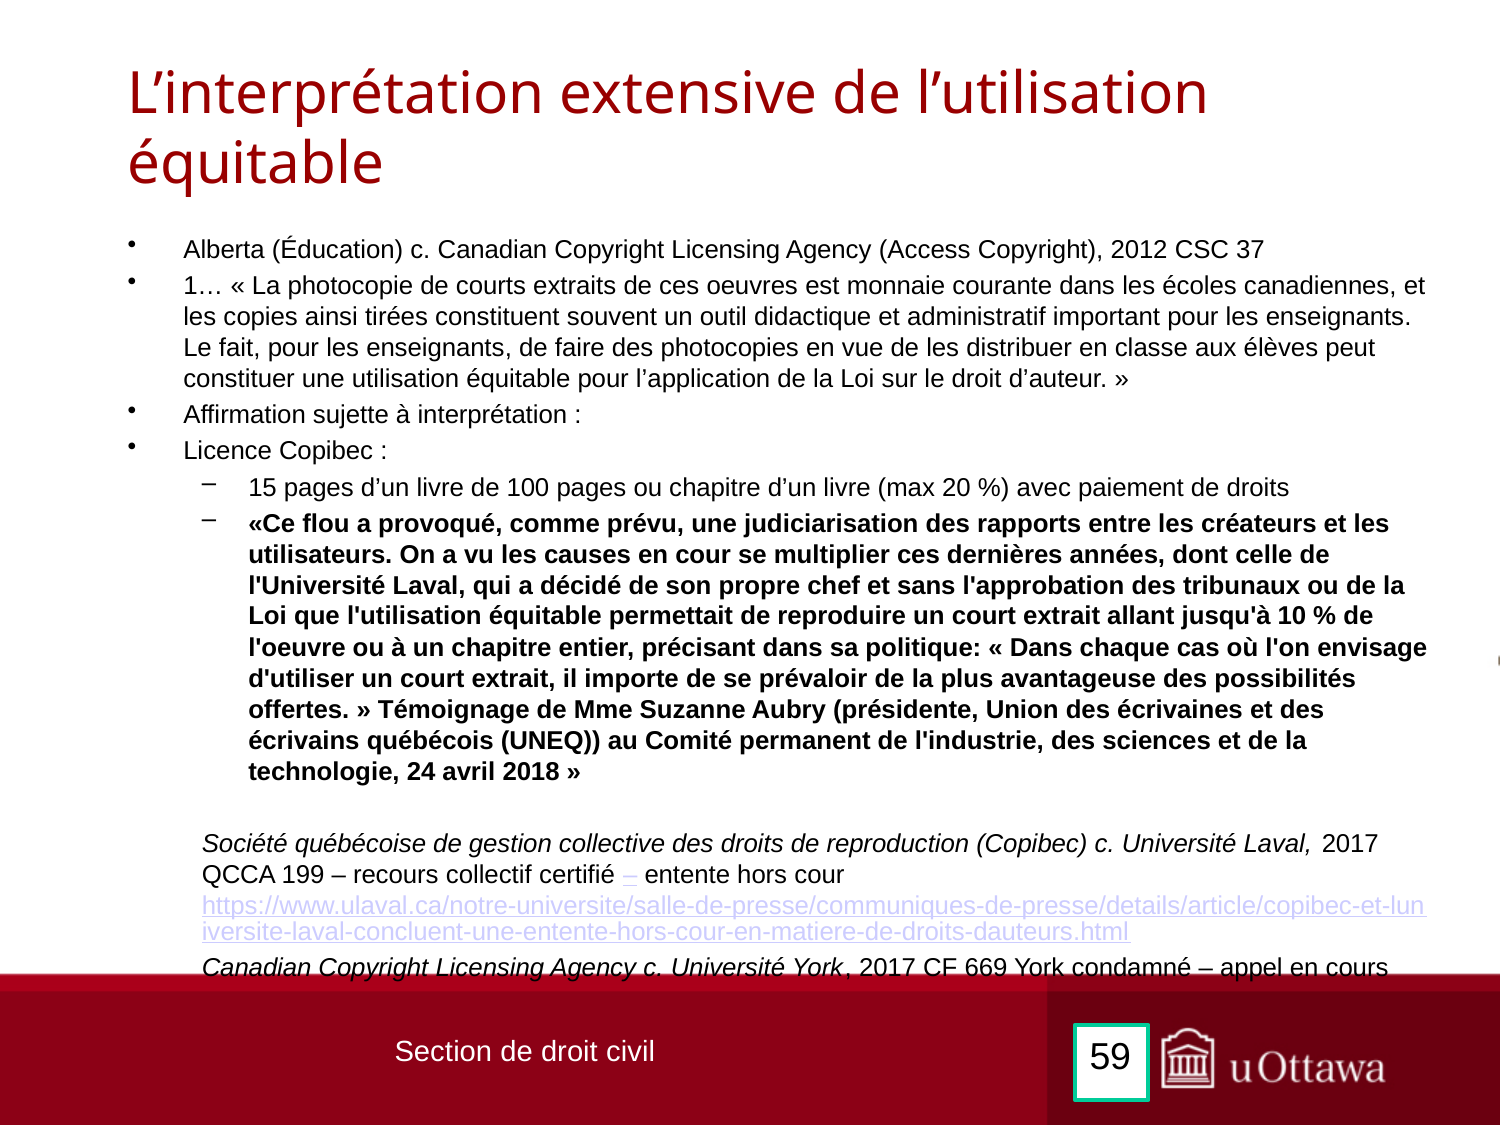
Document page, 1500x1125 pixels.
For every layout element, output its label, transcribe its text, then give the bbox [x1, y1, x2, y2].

footer Section de droit civil [49, 1024, 1001, 1076]
picture [0, 0, 1500, 1125]
list Alberta (Éducation) c. Canadian Copyright Licensing Agency (Access Copyright), 2012 CSC 37 1… « La photocopie de courts extraits de ces oeuvres est monnaie courante dans les écoles canadiennes, et les copies ainsi tirées constituent souvent un outil didactique et administratif important pour les enseignants. Le fait, pour les enseignants, de faire des photocopies en vue de les distribuer en classe aux élèves peut constituer une utilisation équitable pour l’application de la Loi sur le droit d’auteur. » Affirmation sujette à interprétation : Licence Copibec : 15 pages d’un livre de 100 pages ou chapitre d’un livre (max 20 %) avec paiement de droits «Ce flou a provoqué, comme prévu, une judiciarisation des rapports entre les créateurs et les utilisateurs. On a vu les causes en cour se multiplier ces dernières années, dont celle de l'Université Laval, qui a décidé de son propre chef et sans l'approbation des tribunaux ou de la Loi que l'utilisation équitable permettait de reproduire un court extrait allant jusqu'à 10 % de l'oeuvre ou à un chapitre entier, précisant dans sa politique: « Dans chaque cas où l'on envisage d'utiliser un court extrait, il importe de se prévaloir de la plus avantageuse des possibilités offertes. » Témoignage de Mme Suzanne Aubry (présidente, Union des écrivaines et des écrivains québécois (UNEQ)) au Comité permanent de l'industrie, des sciences et de la technologie, 24 avril 2018 » Société québécoise de gestion collective des droits de reproduction (Copibec) c. Université Laval, 2017 QCCA 199 – recours collectif certifié – entente hors cour https://www.ulaval.ca/notre-universite/salle-de-presse/communiques-de-presse/details/article/copibec-et-luniversite-laval-concluent-une-entente-hors-cour-en-matiere-de-droits-dauteurs.html Canadian Copyright Licensing Agency c. Université York, 2017 CF 669 York condamné – appel en cours [112, 224, 1448, 965]
title L’interprétation extensive de l’utilisation équitable [112, 62, 1388, 188]
text_box 59 [1073, 1023, 1150, 1102]
